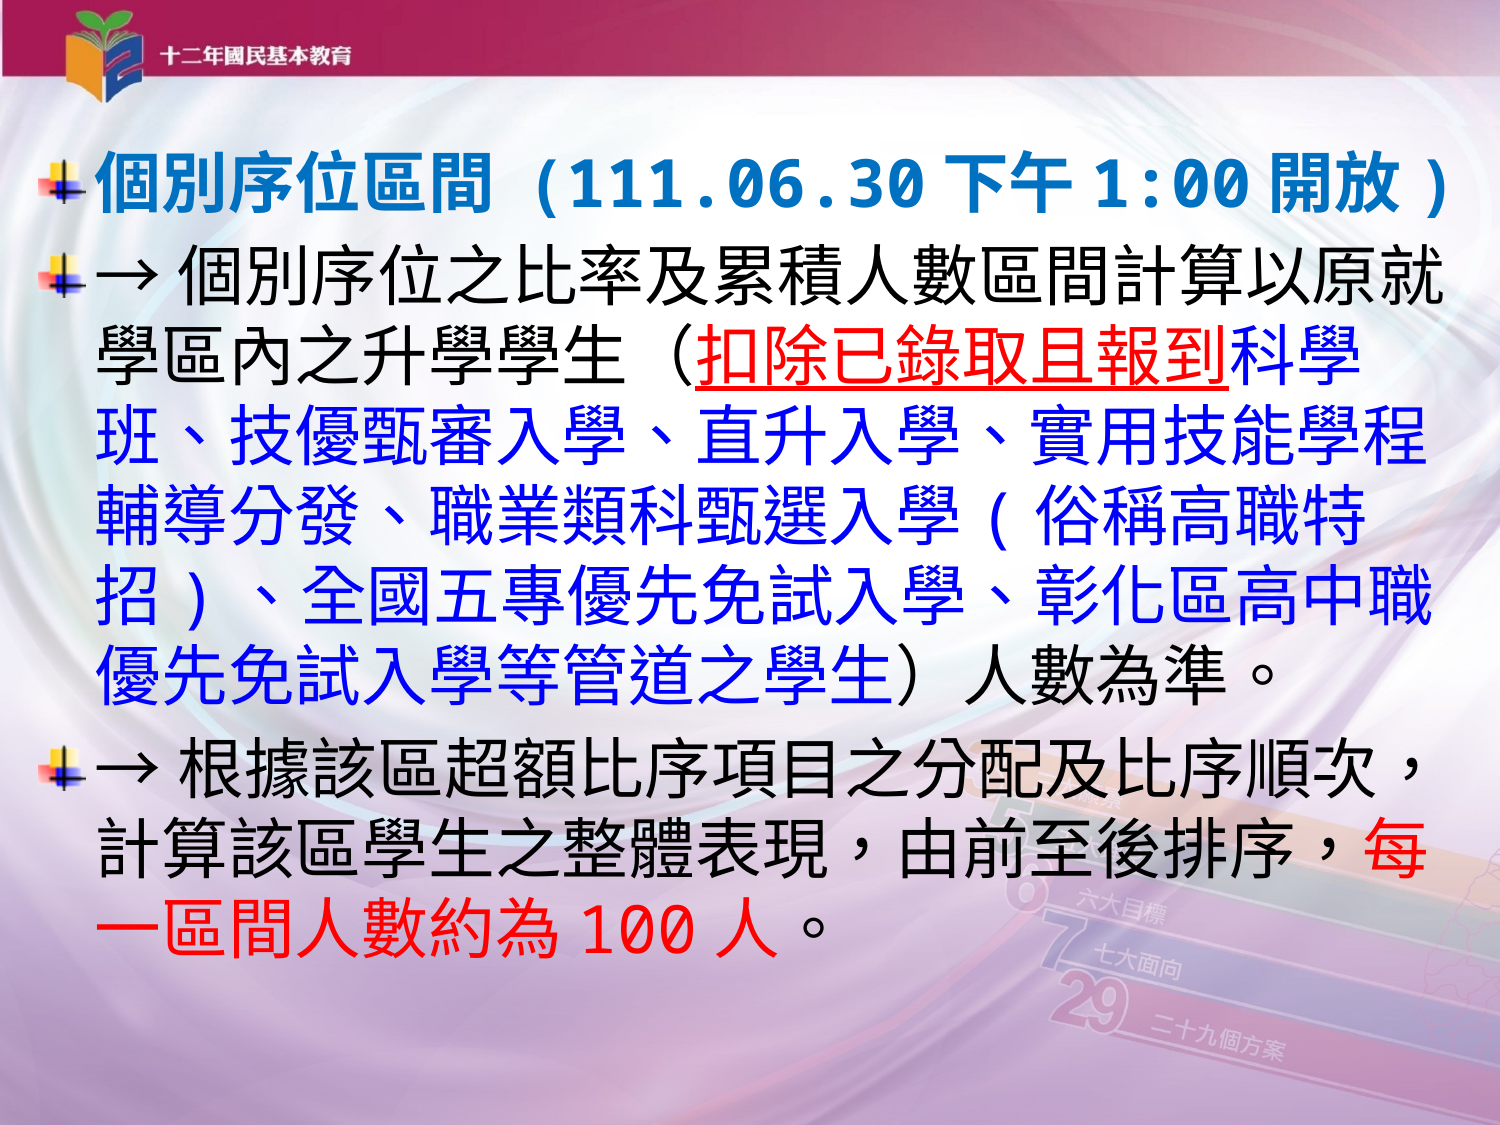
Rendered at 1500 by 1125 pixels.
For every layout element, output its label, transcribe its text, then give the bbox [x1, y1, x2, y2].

picture [0, 0, 1500, 1125]
list 個別序位區間 (111.06.30下午1:00開放) →個別序位之比率及累積人數區間計算以原就學區內之升學學生（扣除已錄取且報到科學班、技優甄審入學、直升入學、實用技能學程輔導分發、職業類科甄選入學(俗稱高職特招)、全國五專優先免試入學、彰化區高中職優先免試入學等管道之學生）人數為準。 →根據該區超額比序項目之分配及比序順次，計算該區學生之整體表現，由前至後排序，每一區間人數約為100人。 [23, 117, 1477, 973]
